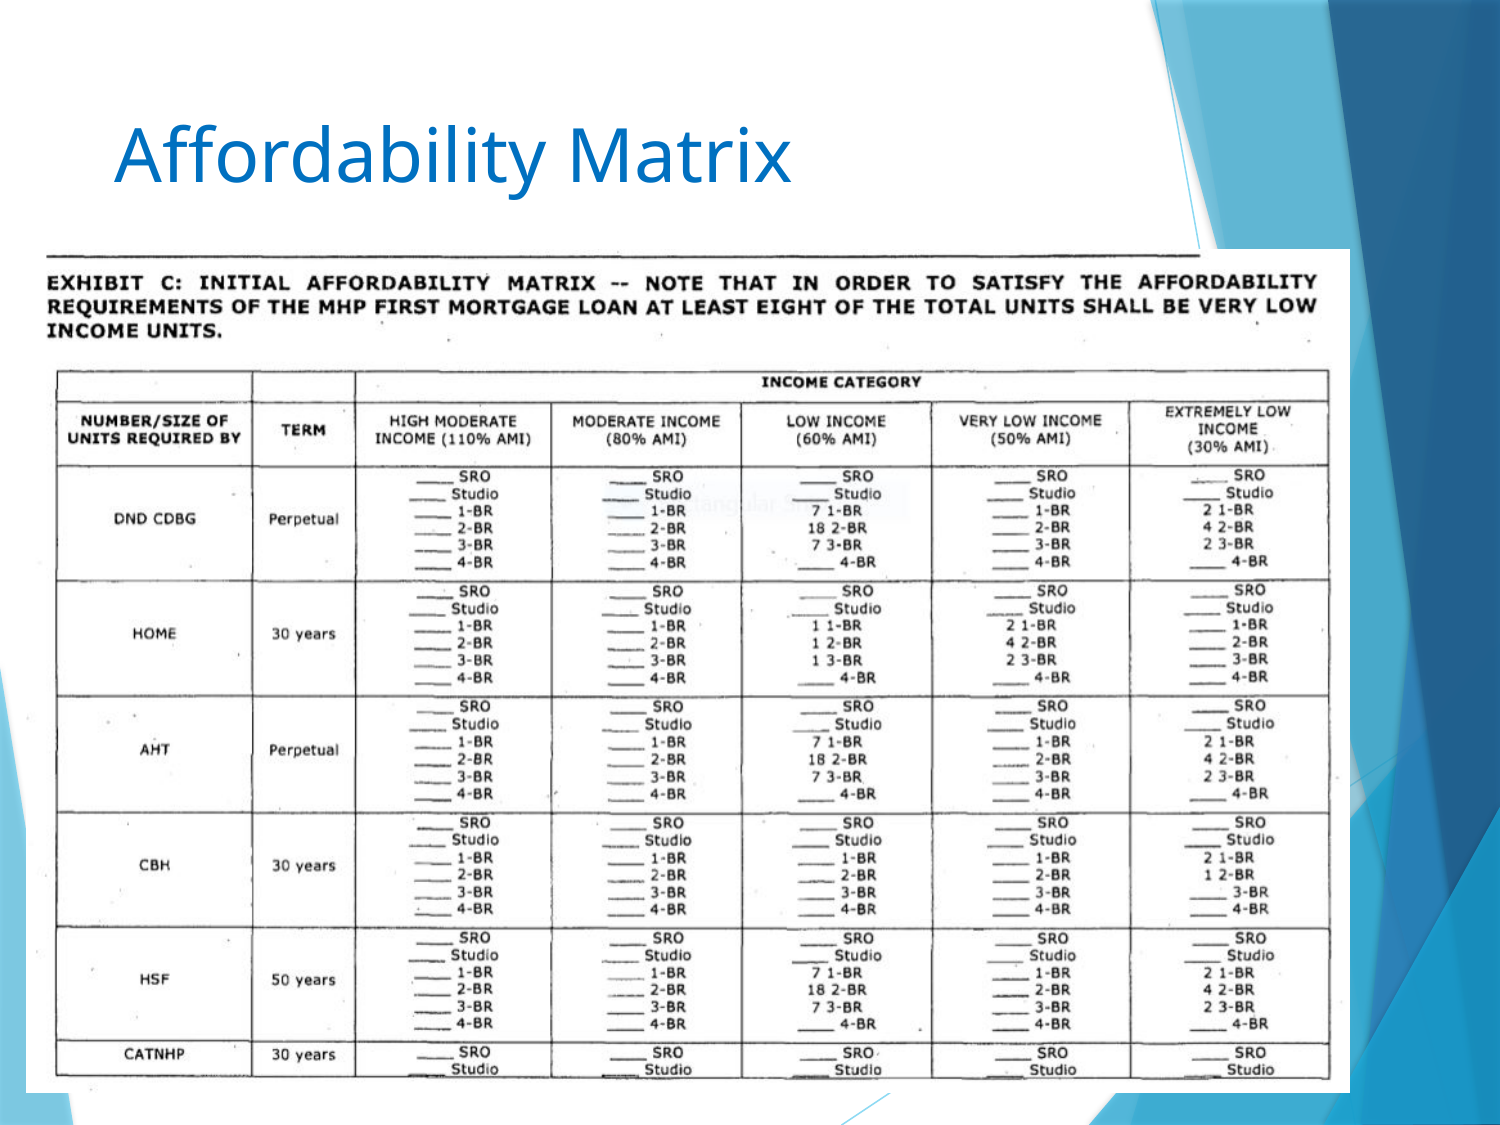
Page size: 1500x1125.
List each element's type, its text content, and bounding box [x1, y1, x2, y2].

title Affordability Matrix [99, 99, 1142, 248]
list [26, 249, 1351, 1094]
